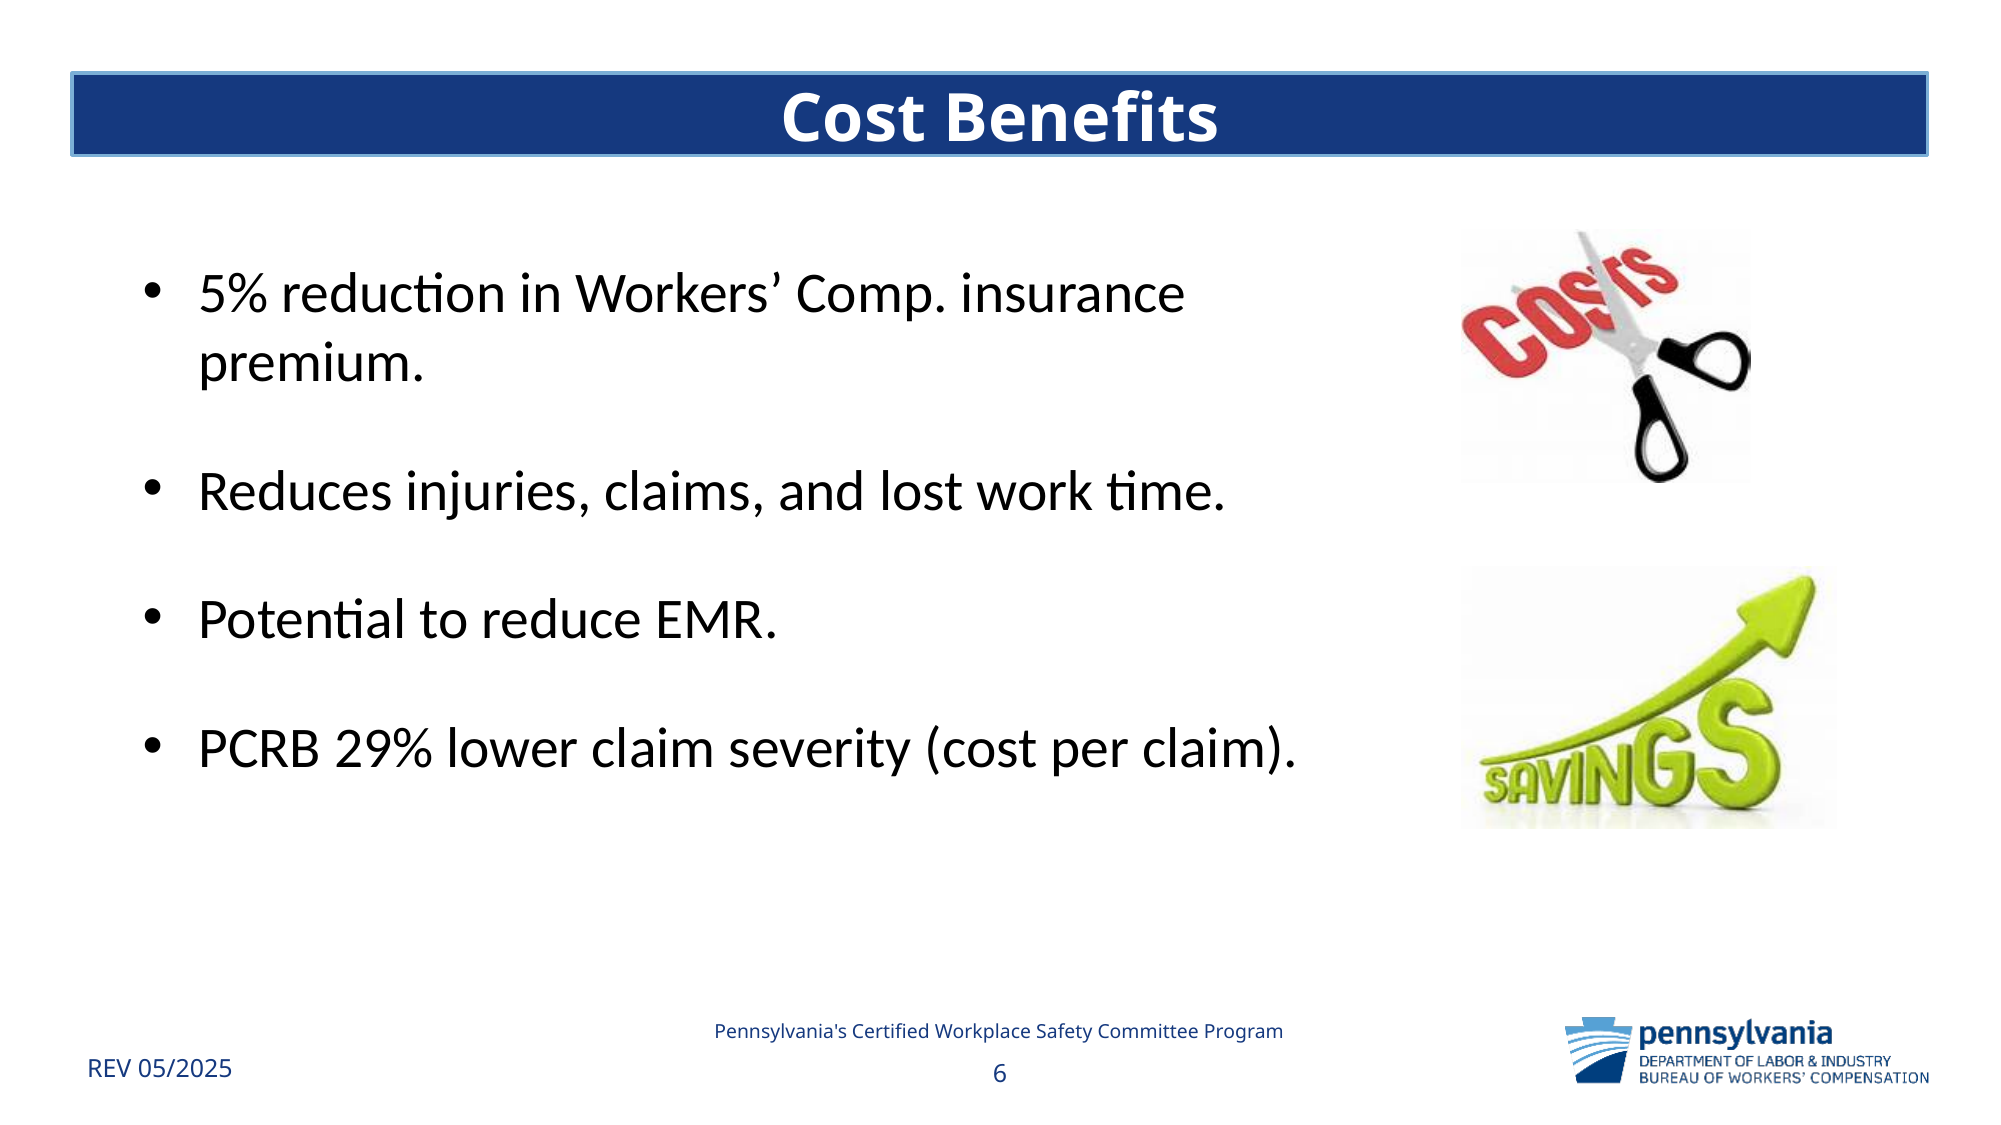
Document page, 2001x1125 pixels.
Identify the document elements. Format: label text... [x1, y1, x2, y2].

picture [1461, 229, 1751, 483]
picture [1556, 1010, 1944, 1094]
title Cost Benefits [72, 69, 1928, 170]
text_box 5% reduction in Workers’ Comp. insurance premium. Reduces injuries, claims, and lost work time. Potential to reduce EMR. PCRB 29% lower claim severity (cost per claim). [127, 247, 1395, 951]
list Pennsylvania's Certified Workplace Safety Committee Program [696, 1014, 1303, 1056]
picture [1461, 566, 1837, 829]
list REV 05/2025 [72, 1048, 266, 1094]
